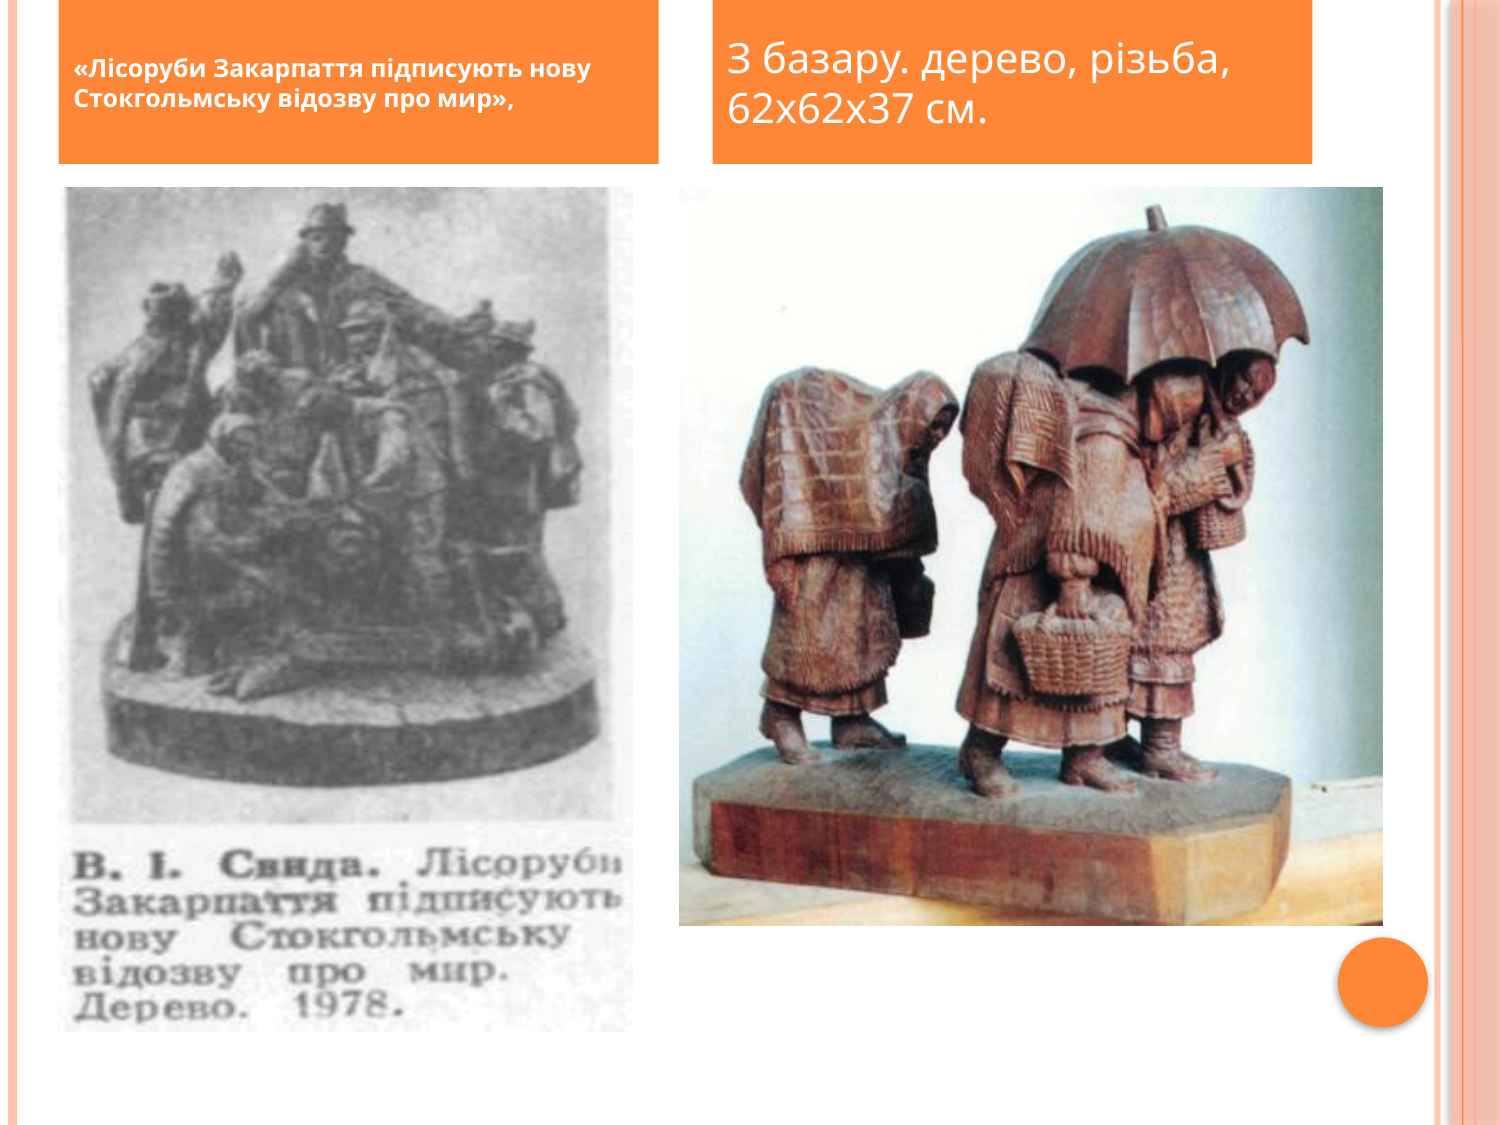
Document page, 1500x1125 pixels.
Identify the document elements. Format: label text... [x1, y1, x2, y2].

list З базару. дерево, різьба, 62x62x37 см. [712, 0, 1313, 164]
list «Лісоруби Закарпаття підписують нову Стокгольмську відозву про мир», [58, 0, 659, 164]
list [57, 186, 634, 1032]
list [679, 186, 1384, 927]
